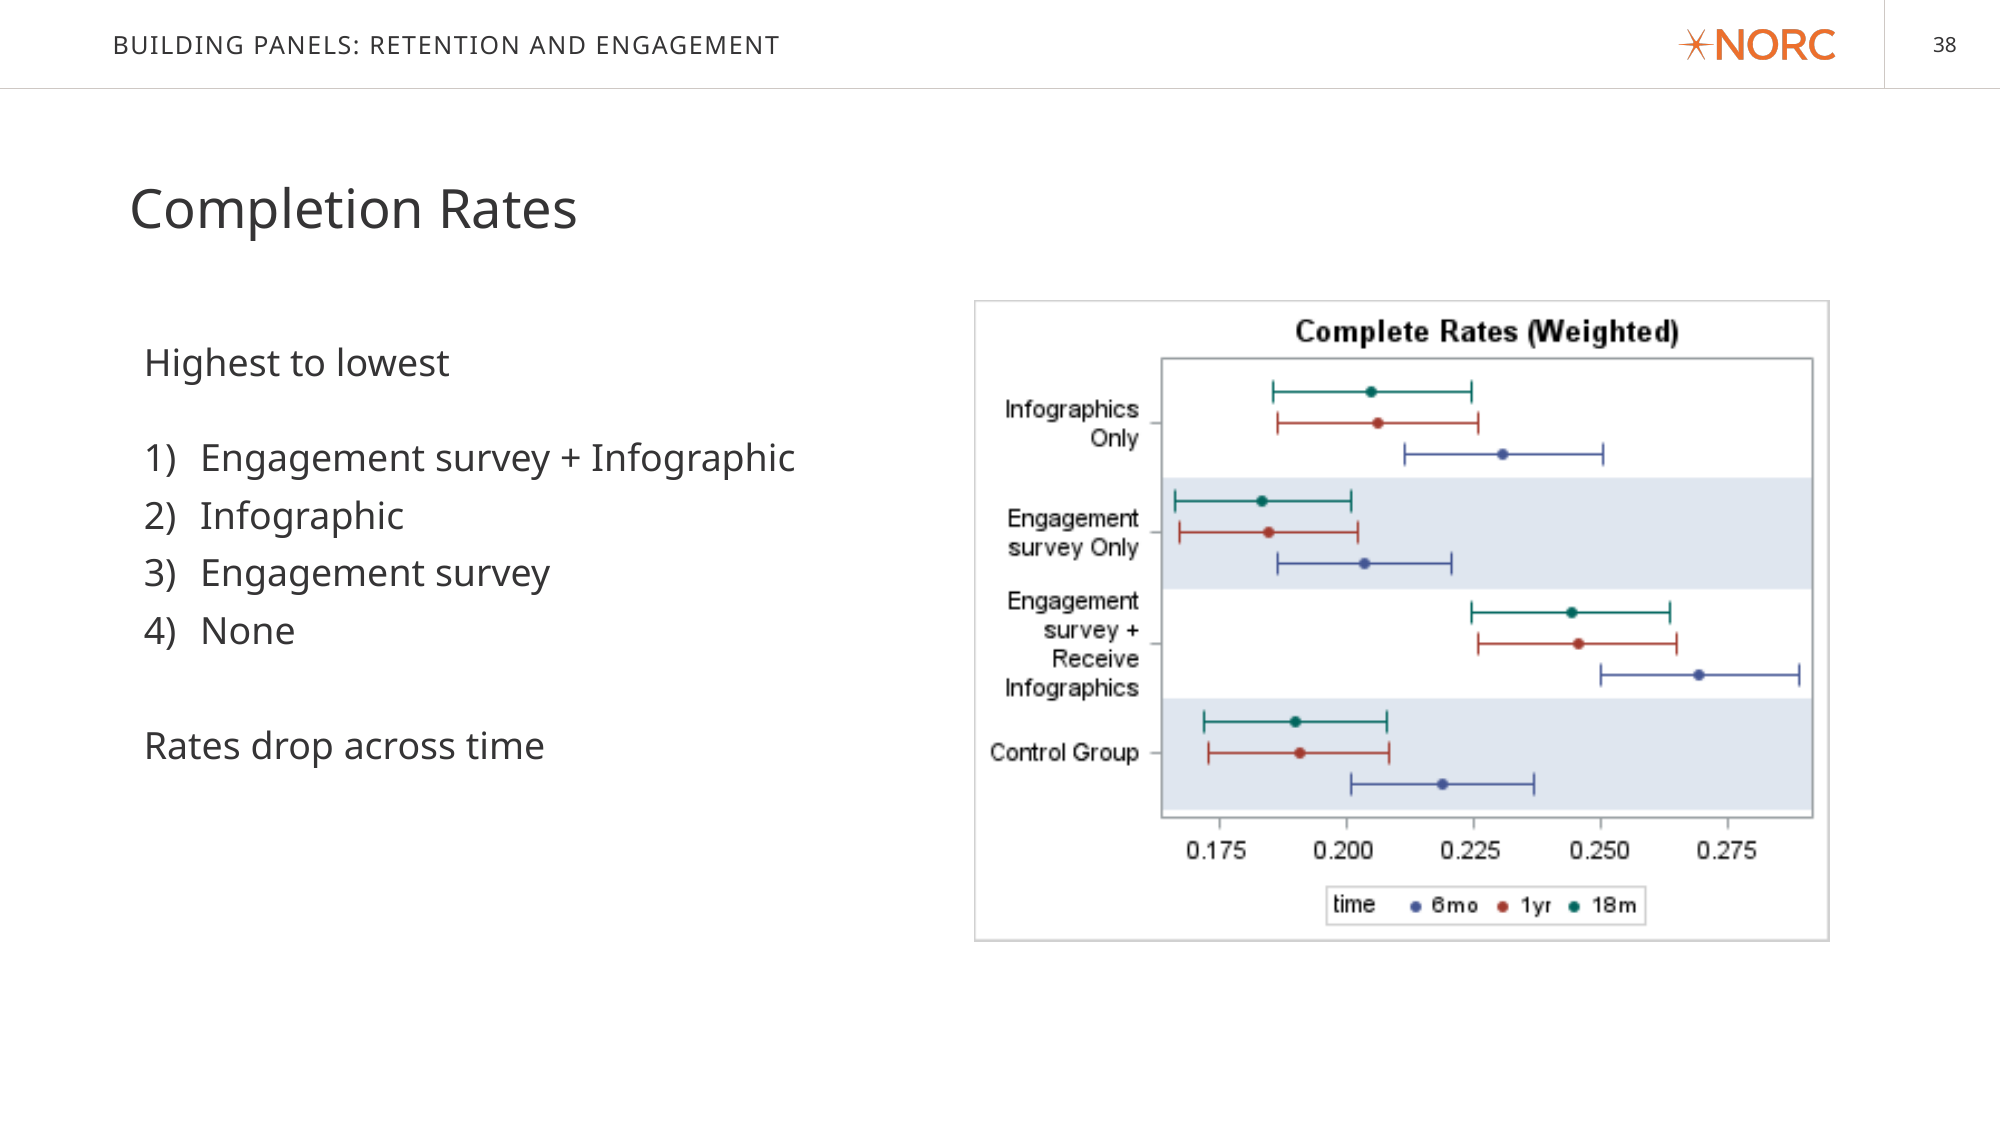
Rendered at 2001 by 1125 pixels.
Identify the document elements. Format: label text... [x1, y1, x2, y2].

picture [974, 300, 1830, 943]
title Building Panels: Retention and engagement [112, 0, 1508, 90]
list Completion Rates [129, 174, 943, 248]
text_box Highest to lowest Engagement survey + Infographic Infographic Engagement survey None Rates drop across time [129, 331, 926, 832]
